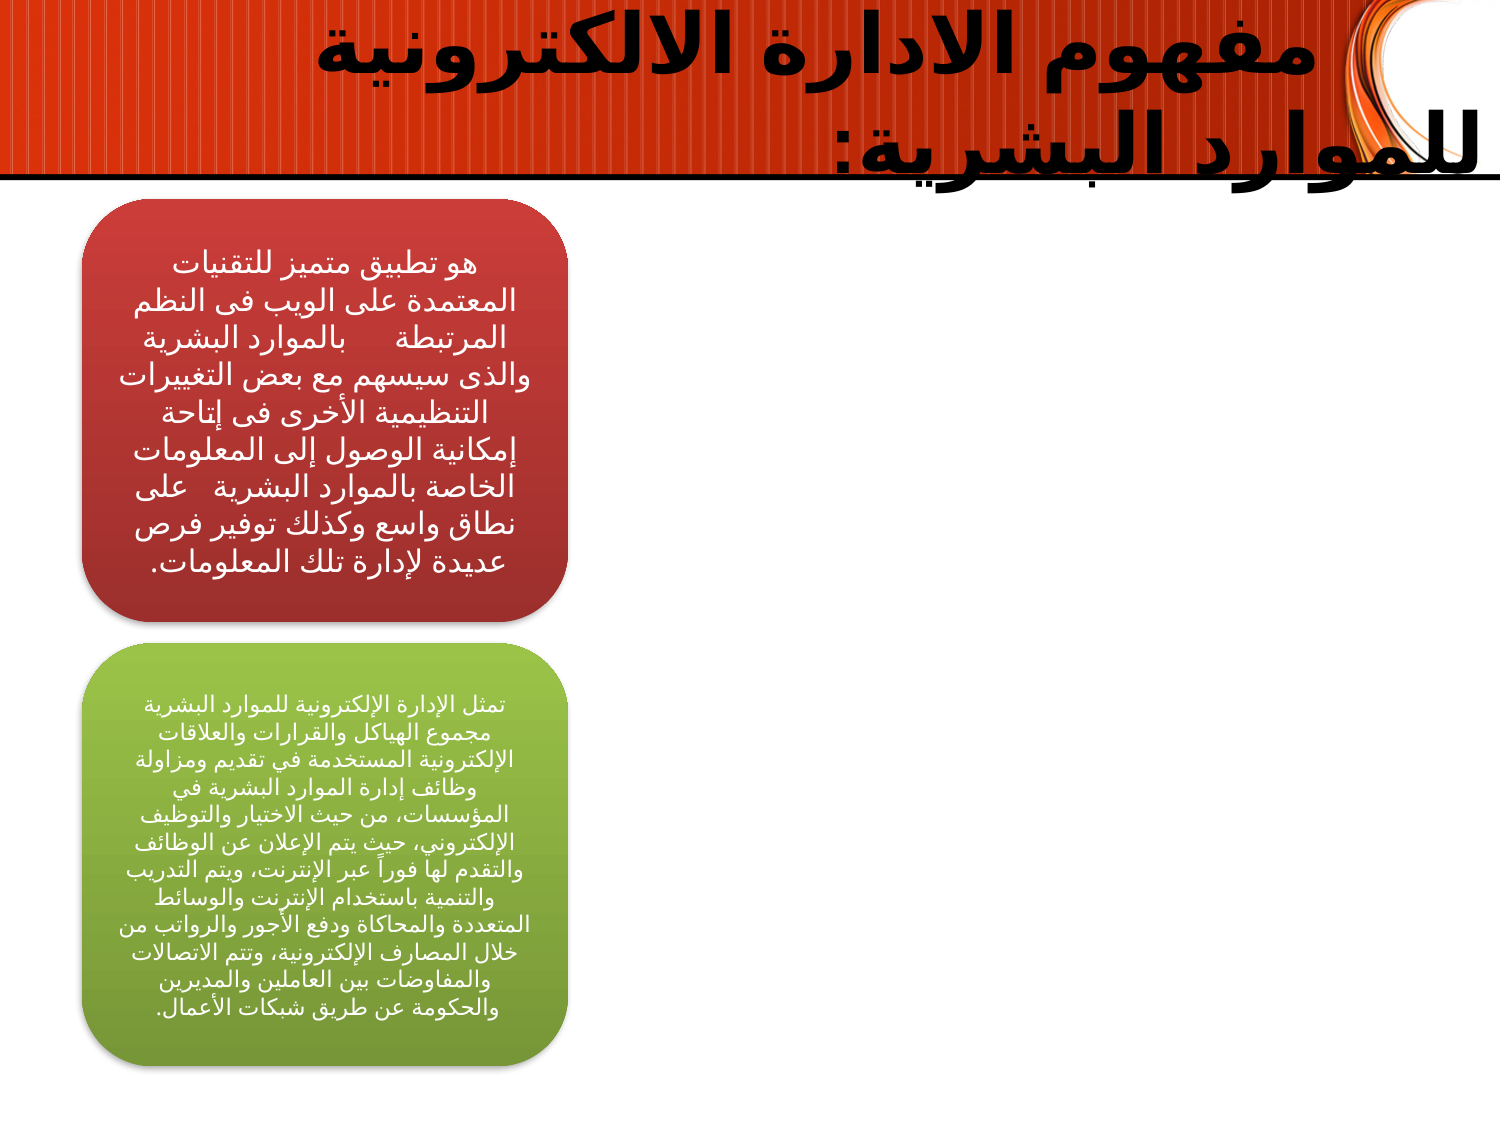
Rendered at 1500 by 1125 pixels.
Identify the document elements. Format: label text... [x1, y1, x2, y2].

title مفهوم الادارة الالكترونية للموارد البشرية: [0, 2, 1500, 179]
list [81, 198, 1433, 1067]
picture [0, 179, 1500, 1125]
